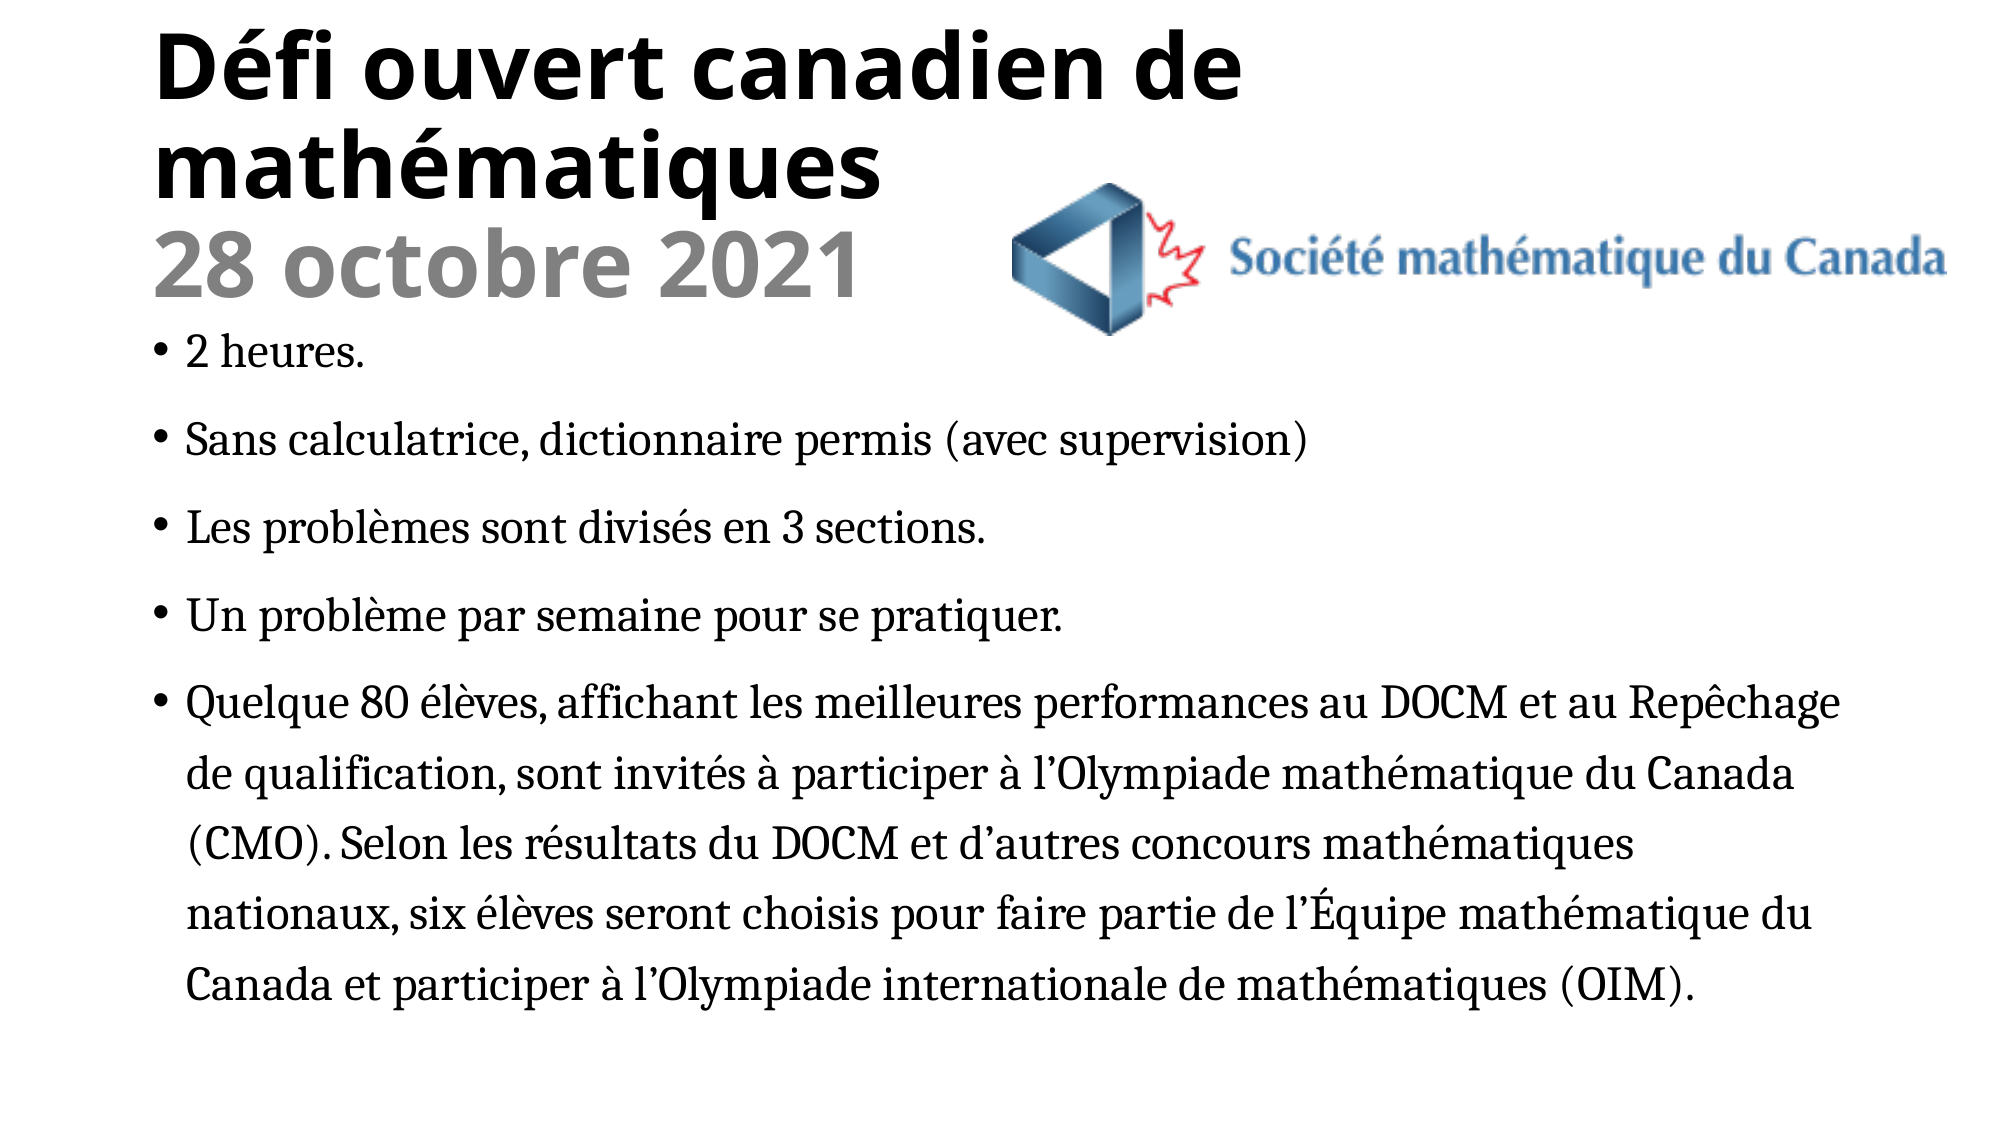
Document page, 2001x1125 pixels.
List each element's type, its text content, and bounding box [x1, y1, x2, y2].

title Défi ouvert canadien de mathématiques 28 octobre 2021 [137, 59, 1863, 278]
list 2 heures. Sans calculatrice, dictionnaire permis (avec supervision) Les problèmes sont divisés en 3 sections. Un problème par semaine pour se pratiquer. Quelque 80 élèves, affichant les meilleures performances au DOCM et au Repêchage de qualification, sont invités à participer à l’Olympiade mathématique du Canada (CMO). Selon les résultats du DOCM et d’autres concours mathématiques nationaux, six élèves seront choisis pour faire partie de l’Équipe mathématique du Canada et participer à l’Olympiade internationale de mathématiques (OIM). [137, 299, 1863, 1076]
picture [1012, 183, 1947, 336]
